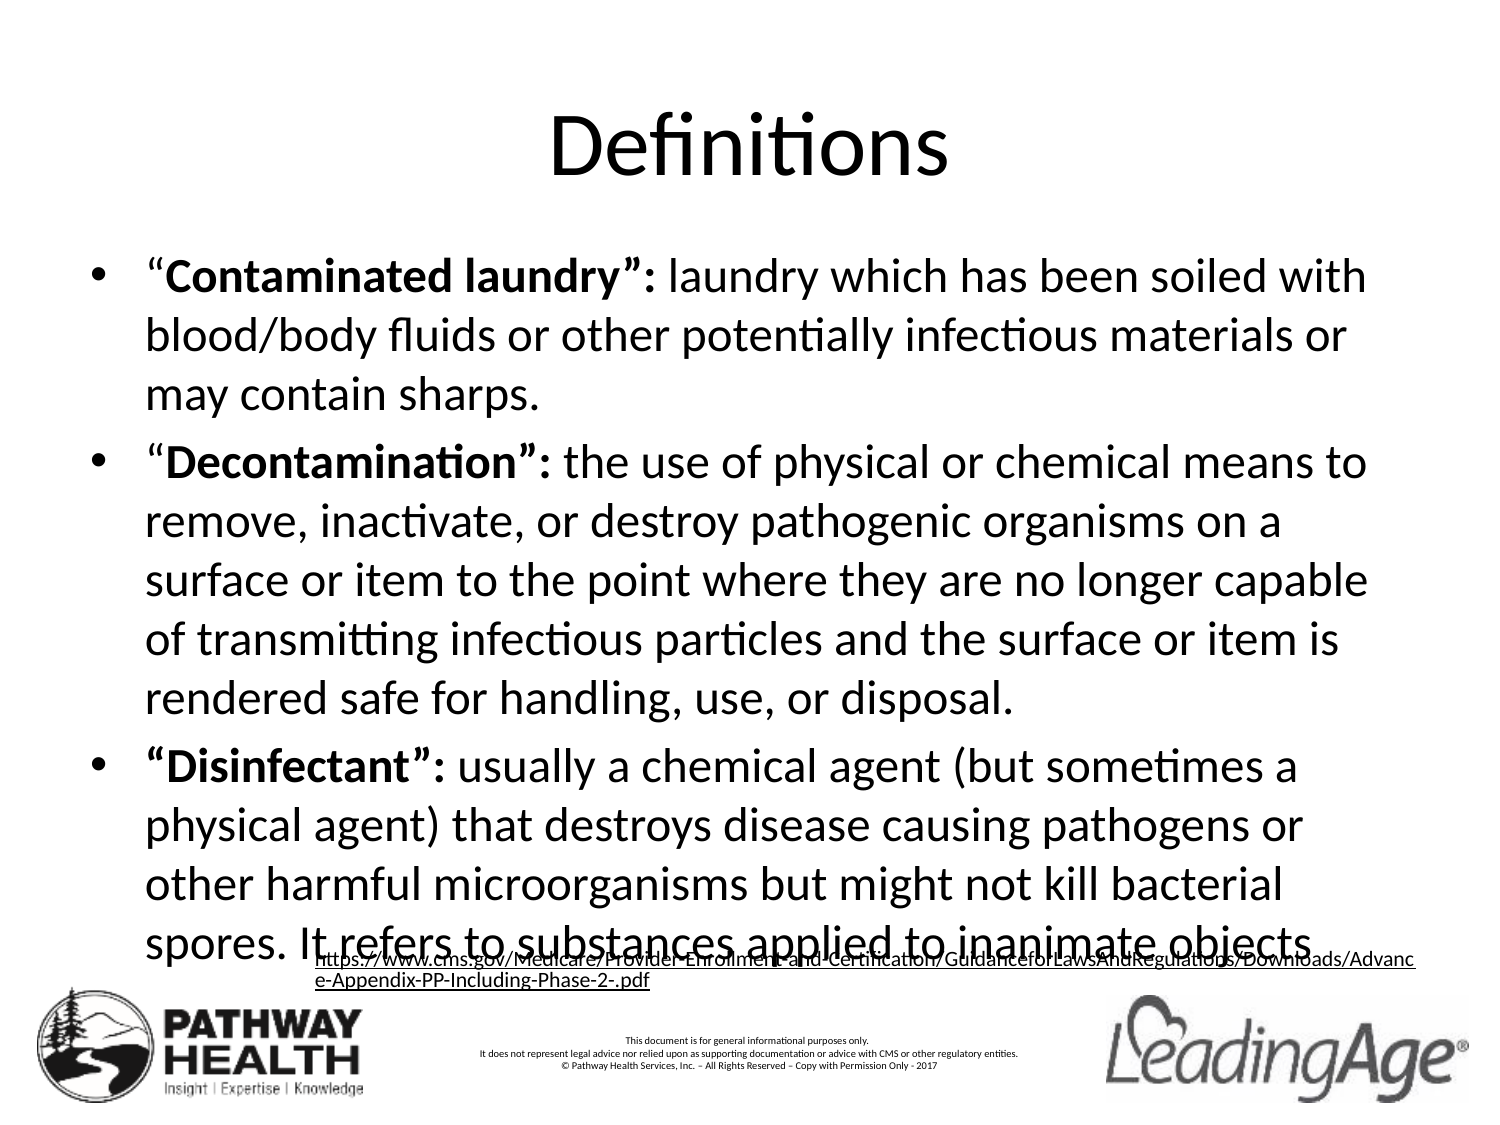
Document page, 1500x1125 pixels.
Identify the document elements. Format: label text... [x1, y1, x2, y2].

list “Contaminated laundry”: laundry which has been soiled with blood/body fluids or other potentially infectious materials or may contain sharps. “Decontamination”: the use of physical or chemical means to remove, inactivate, or destroy pathogenic organisms on a surface or item to the point where they are no longer capable of transmitting infectious particles and the surface or item is rendered safe for handling, use, or disposal. “Disinfectant”: usually a chemical agent (but sometimes a physical agent) that destroys disease causing pathogens or other harmful microorganisms but might not kill bacterial spores. It refers to substances applied to inanimate objects [75, 236, 1425, 979]
picture [1106, 995, 1469, 1103]
picture [37, 986, 363, 1103]
text_box https://www.cms.gov/Medicare/Provider-Enrollment-and-Certification/GuidanceforLawsAndRegulations/Downloads/Advance-Appendix-PP-Including-Phase-2-.pdf [299, 936, 1439, 1004]
title Definitions [75, 45, 1425, 233]
